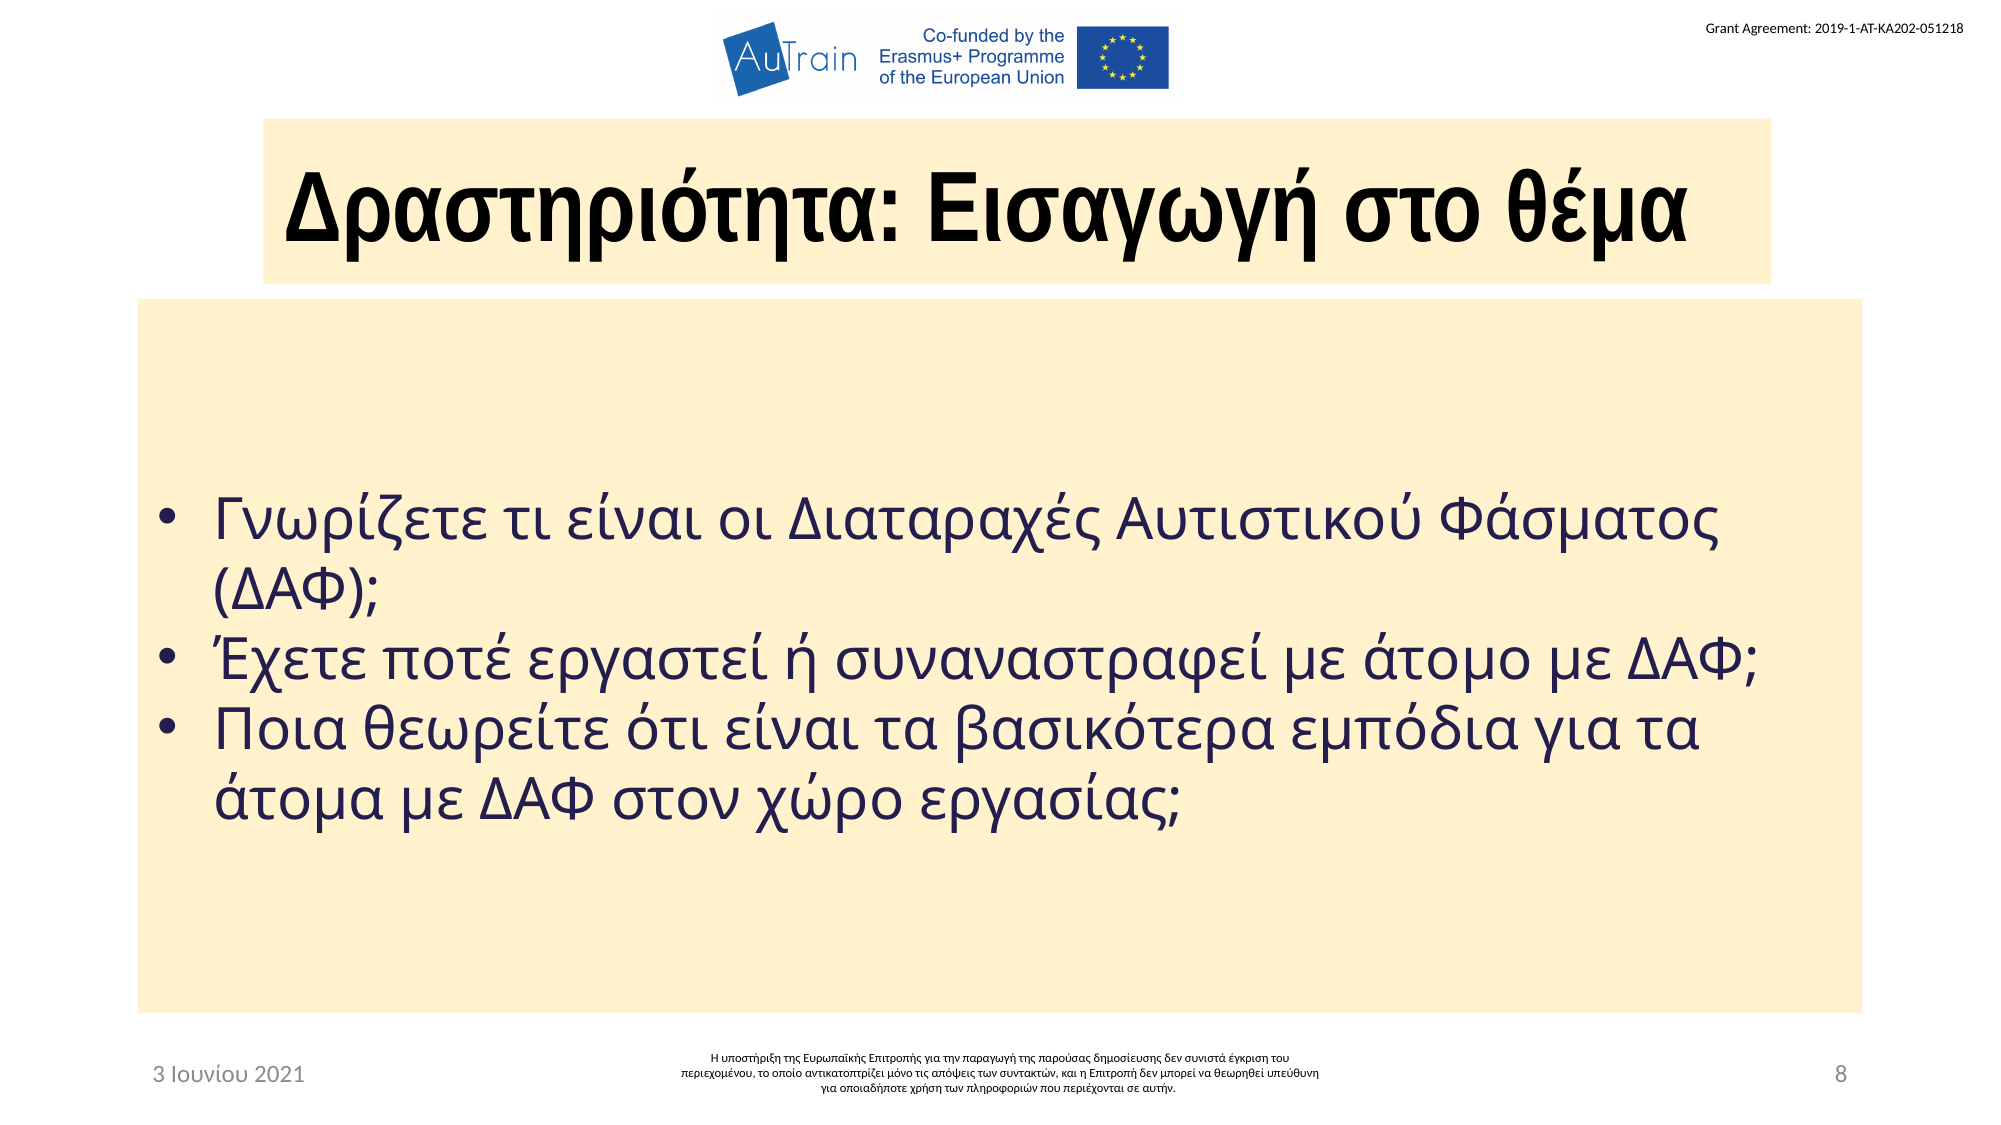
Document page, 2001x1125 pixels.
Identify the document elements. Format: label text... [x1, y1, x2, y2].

text_box Δραστηριότητα: Εισαγωγή στο θέμα [263, 118, 1772, 285]
picture [715, 11, 1183, 104]
footer Η υποστήριξη της Ευρωπαϊκής Επιτροπής για την παραγωγή της παρούσας δημοσίευσης δεν συνιστά έγκριση του περιεχομένου, το οποίο αντικατοπτρίζει μόνο τις απόψεις των συντακτών, και η Επιτροπή δεν μπορεί να θεωρηθεί υπεύθυνη για οποιαδήποτε χρήση των πληροφοριών που περιέχονται σε αυτήν. [662, 1042, 1338, 1103]
text_box Γνωρίζετε τι είναι οι Διαταραχές Αυτιστικού Φάσματος (ΔΑΦ); Έχετε ποτέ εργαστεί ή συναναστραφεί με άτομο με ΔΑΦ; Ποια θεωρείτε ότι είναι τα βασικότερα εμπόδια για τα άτομα με ΔΑΦ στον χώρο εργασίας; [137, 298, 1863, 1013]
slide_number 3 Ιουνίου 2021 [137, 1042, 588, 1103]
slide_number 8 [1412, 1042, 1863, 1103]
